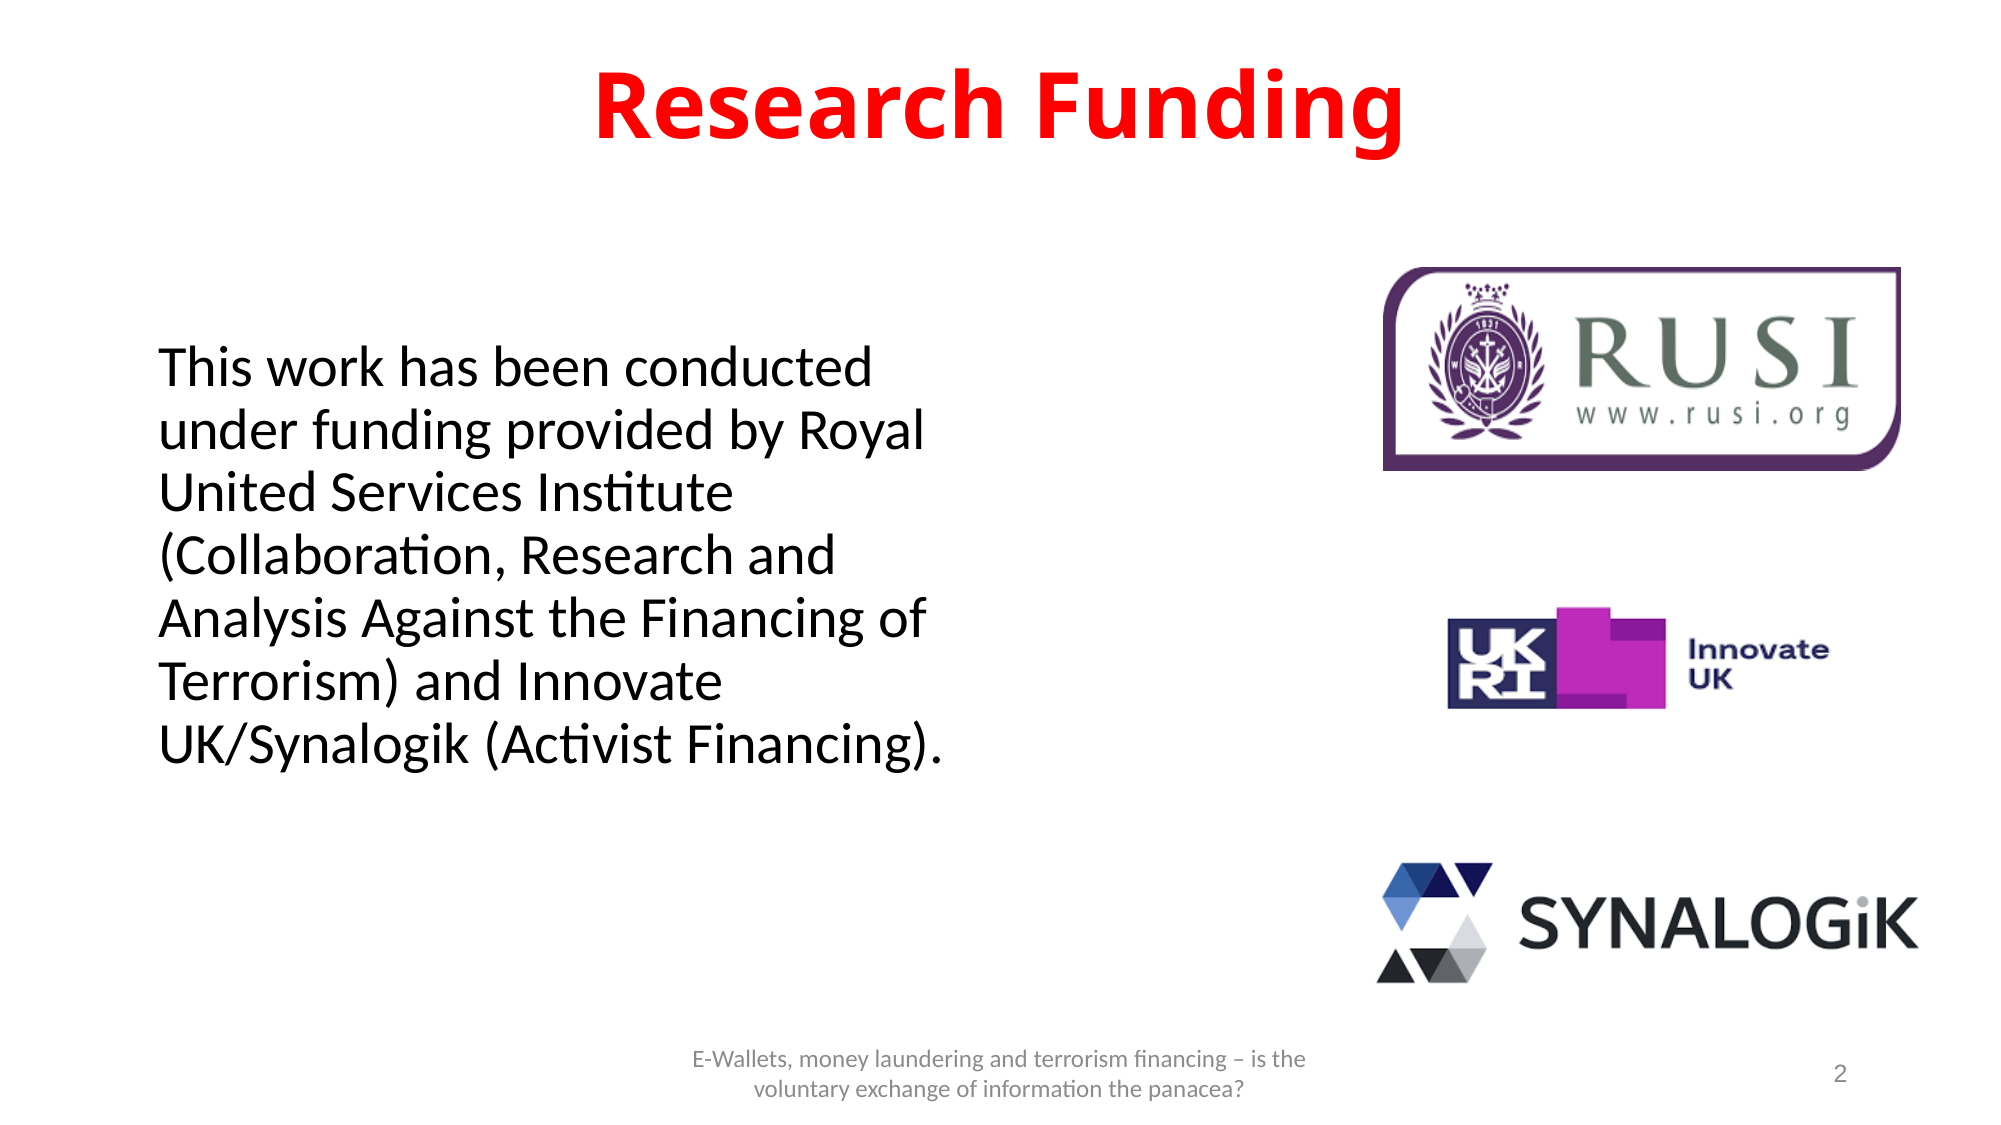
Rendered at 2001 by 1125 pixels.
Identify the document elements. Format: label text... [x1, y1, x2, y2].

list This work has been conducted under funding provided by Royal United Services Institute (Collaboration, Research and Analysis Against the Financing of Terrorism) and Innovate UK/Synalogik (Activist Financing). [143, 328, 1000, 857]
slide_number 2 [1412, 1042, 1863, 1103]
footer E-Wallets, money laundering and terrorism financing – is the voluntary exchange of information the panacea? [662, 1042, 1338, 1103]
picture [1370, 856, 1925, 990]
picture [1383, 267, 1901, 471]
title Research Funding [137, 17, 1863, 202]
picture [1393, 529, 1884, 799]
